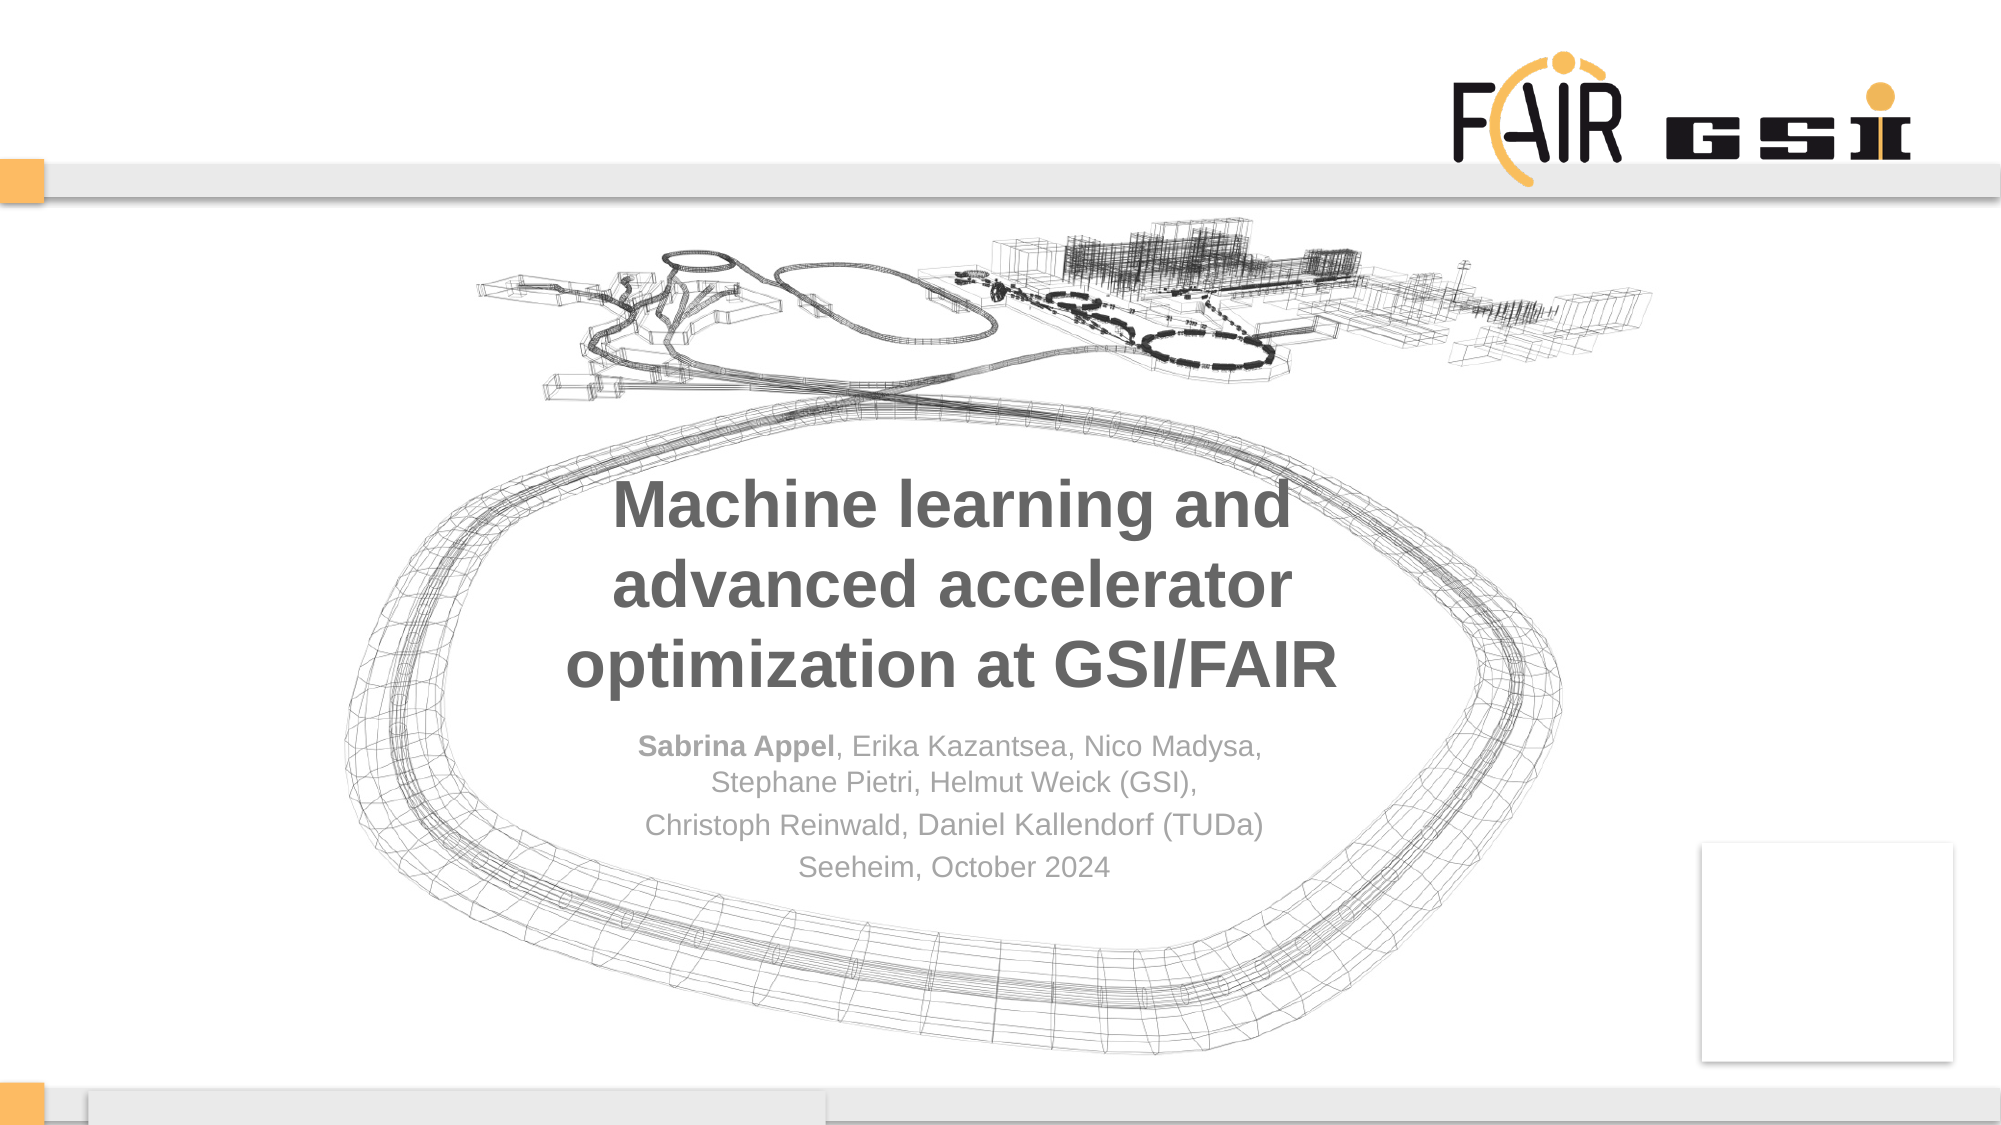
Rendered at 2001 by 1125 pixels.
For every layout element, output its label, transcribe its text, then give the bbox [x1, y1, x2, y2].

picture [1664, 79, 1912, 162]
picture [1452, 48, 1623, 190]
picture [328, 213, 1663, 1062]
subtitle Sabrina Appel, Erika Kazantsea, Nico Madysa, Stephane Pietri, Helmut Weick (GSI), Christoph Reinwald, Daniel Kallendorf (TUDa) Seeheim, October 2024 [518, 719, 1391, 894]
title Machine learning and advanced accelerator optimization at GSI/FAIR [482, 580, 1424, 709]
